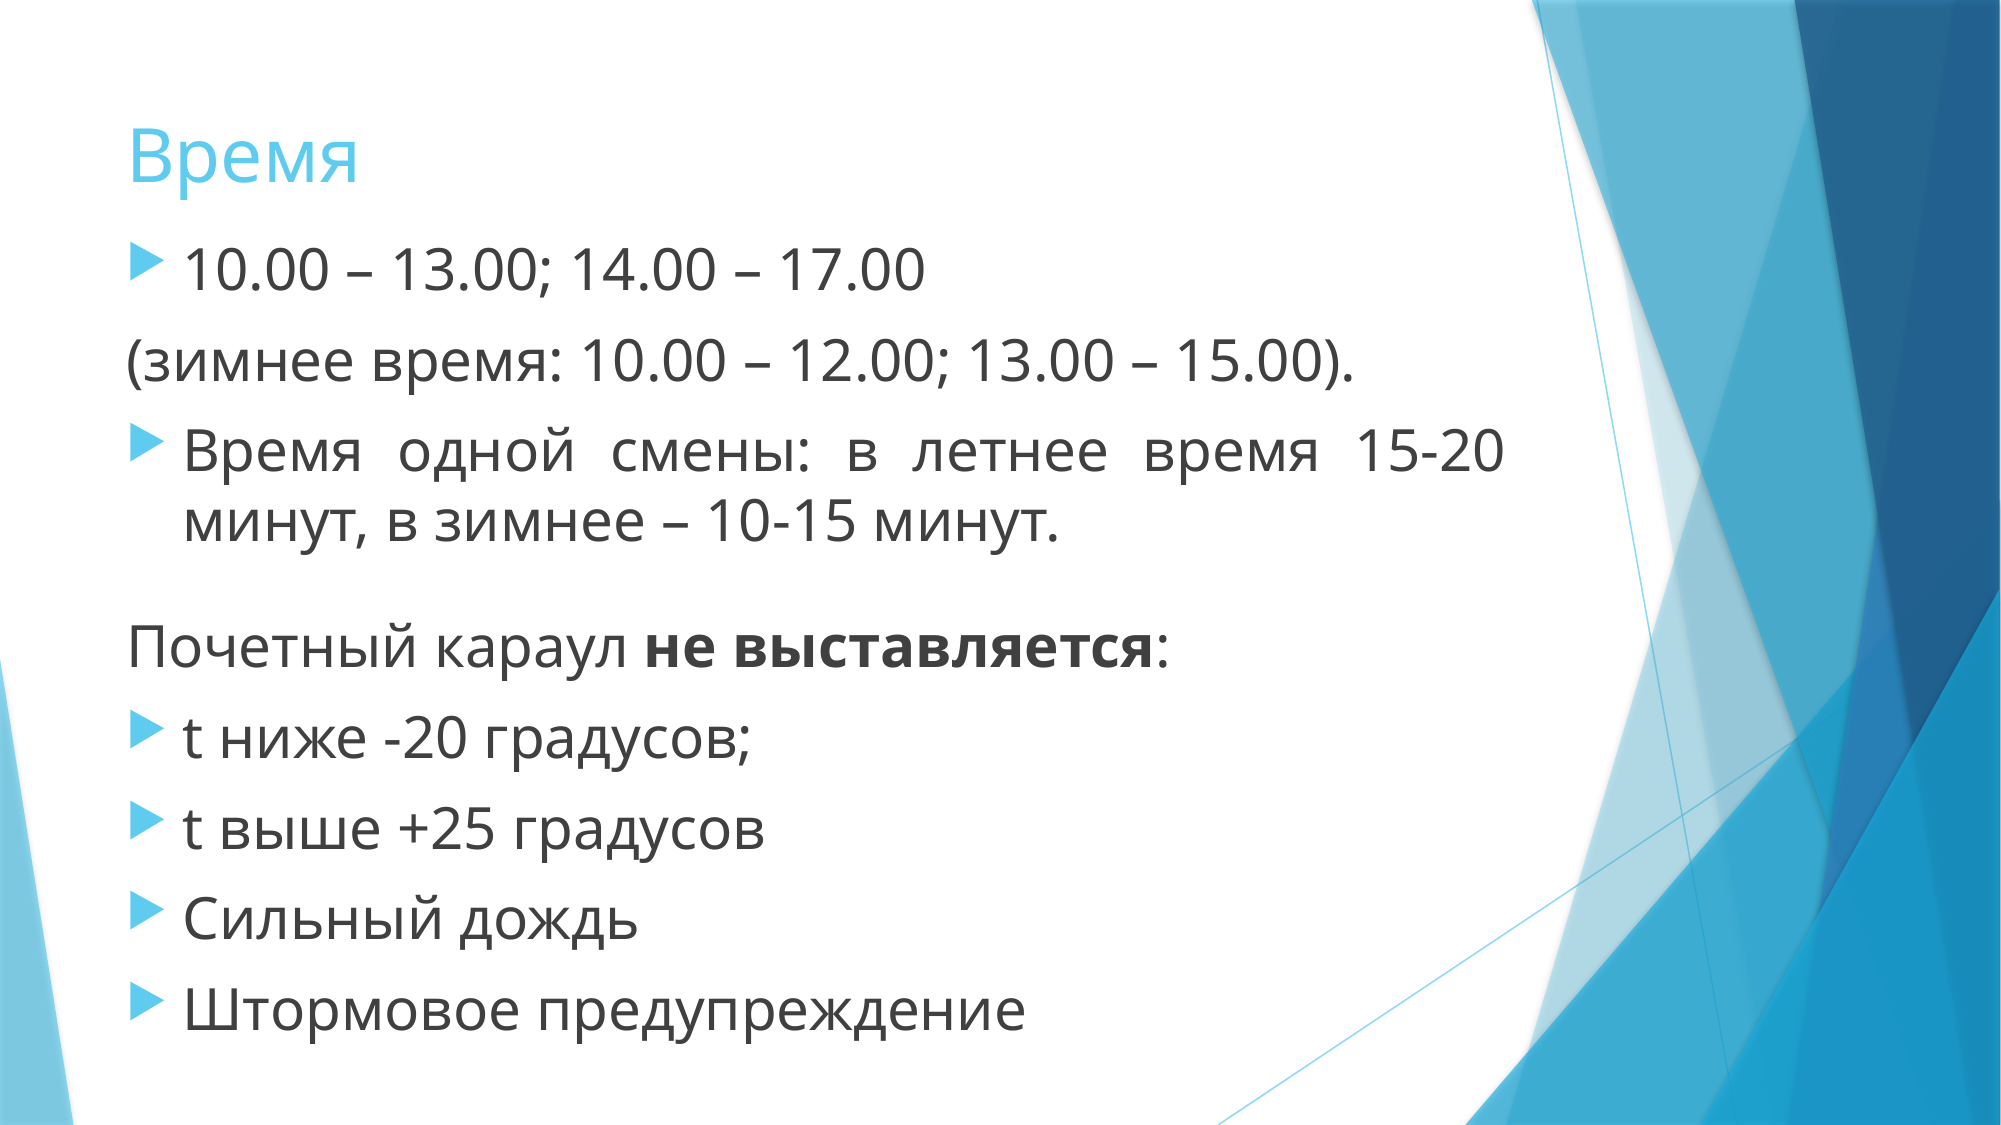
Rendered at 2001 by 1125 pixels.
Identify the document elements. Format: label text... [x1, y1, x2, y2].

text_box Почетный караул не выставляется: t ниже -20 градусов; t выше +25 градусов Сильный дождь Штормовое предупреждение [111, 602, 1522, 1055]
list 10.00 – 13.00; 14.00 – 17.00 (зимнее время: 10.00 – 12.00; 13.00 – 15.00). Время одной смены: в летнее время 15-20 минут, в зимнее – 10-15 минут. [111, 224, 1522, 579]
title Время [111, 99, 1522, 224]
